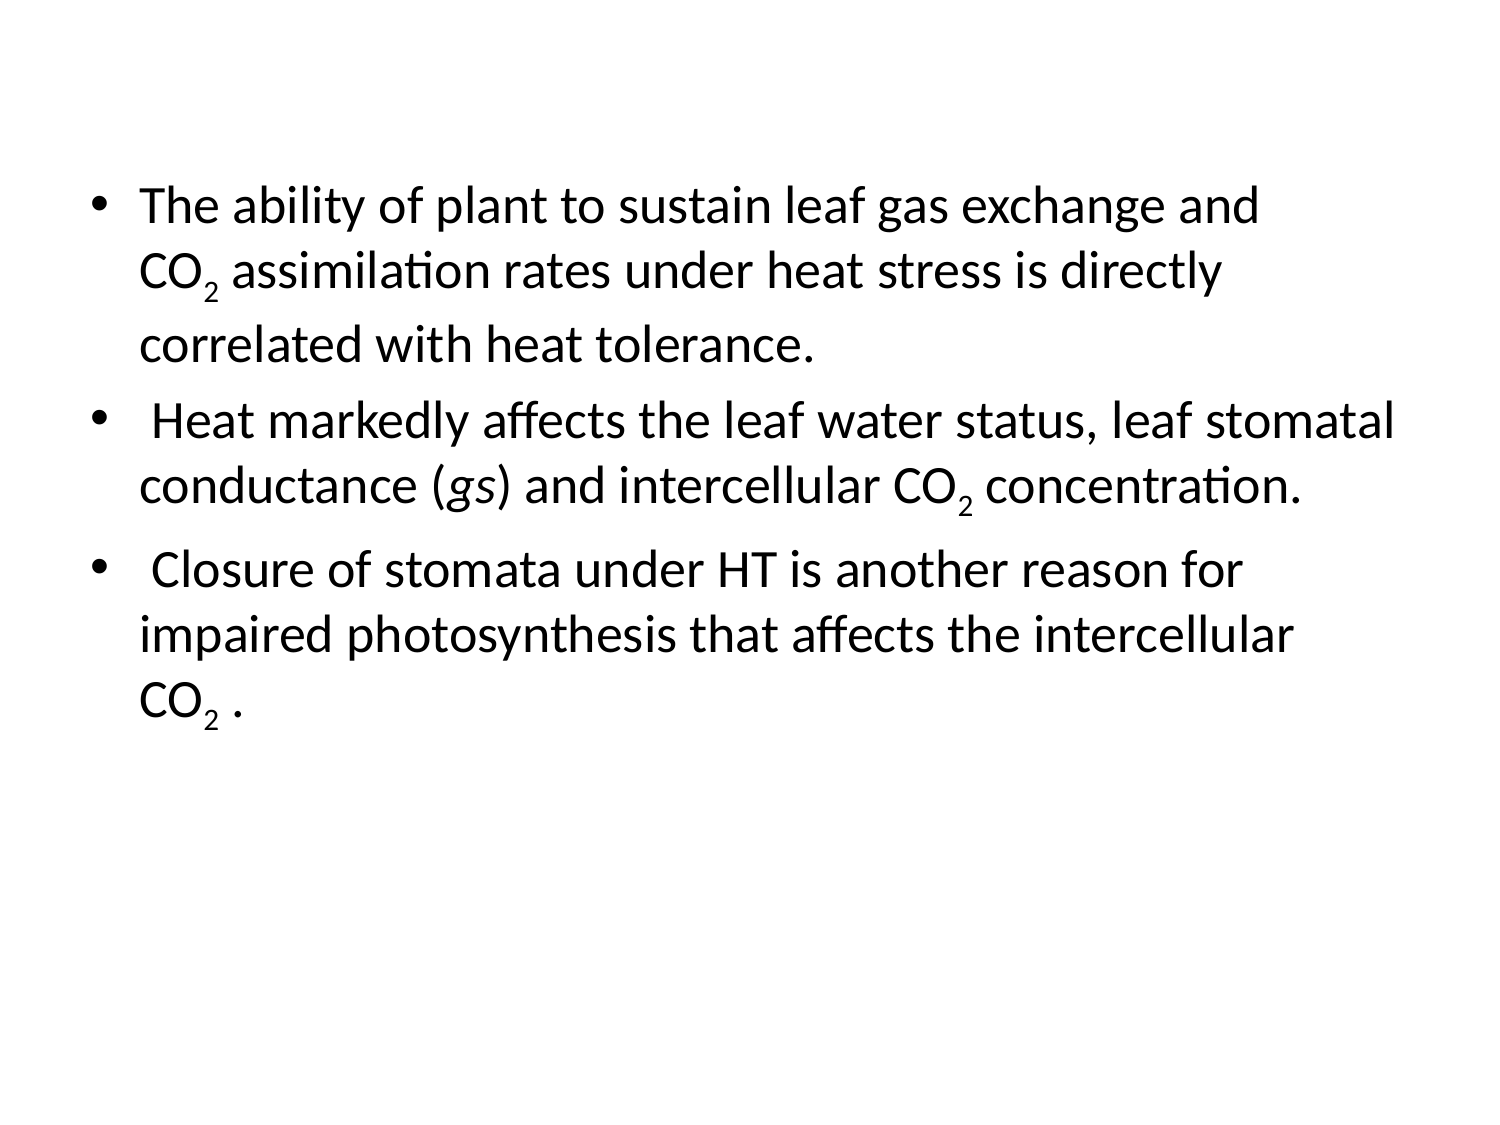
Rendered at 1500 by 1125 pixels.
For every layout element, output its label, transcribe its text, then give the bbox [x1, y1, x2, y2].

list The ability of plant to sustain leaf gas exchange and CO2 assimilation rates under heat stress is directly correlated with heat tolerance. Heat markedly affects the leaf water status, leaf stomatal conductance (gs) and intercellular CO2 concentration. Closure of stomata under HT is another reason for impaired photosynthesis that affects the intercellular CO2 . [75, 162, 1425, 813]
